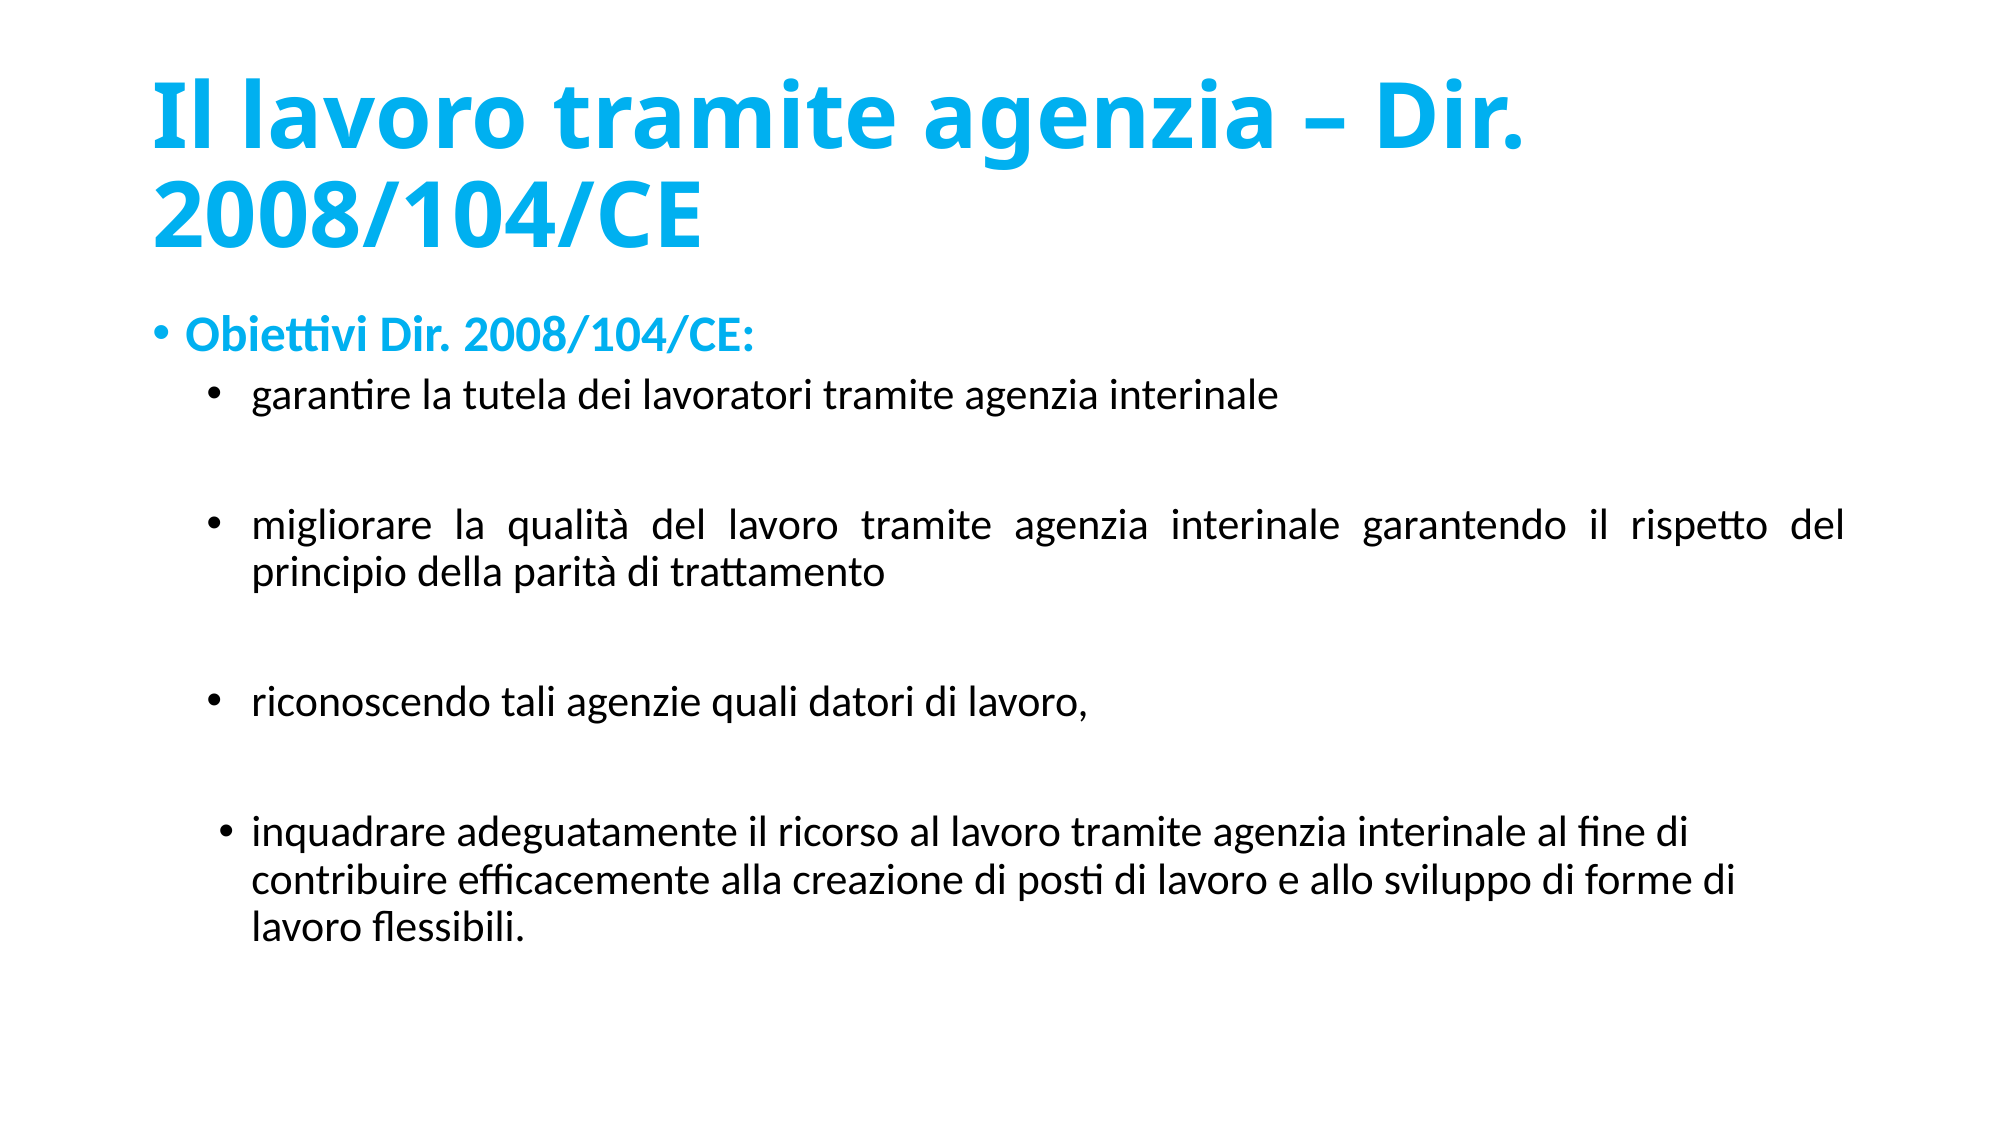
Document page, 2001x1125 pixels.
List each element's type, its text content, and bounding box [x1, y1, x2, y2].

title Il lavoro tramite agenzia – Dir. 2008/104/CE [137, 59, 1863, 278]
list Obiettivi Dir. 2008/104/CE: garantire la tutela dei lavoratori tramite agenzia interinale migliorare la qualità del lavoro tramite agenzia interinale garantendo il rispetto del principio della parità di trattamento riconoscendo tali agenzie quali datori di lavoro, inquadrare adeguatamente il ricorso al lavoro tramite agenzia interinale al fine di contribuire efficacemente alla creazione di posti di lavoro e allo sviluppo di forme di lavoro flessibili. [137, 299, 1863, 1014]
